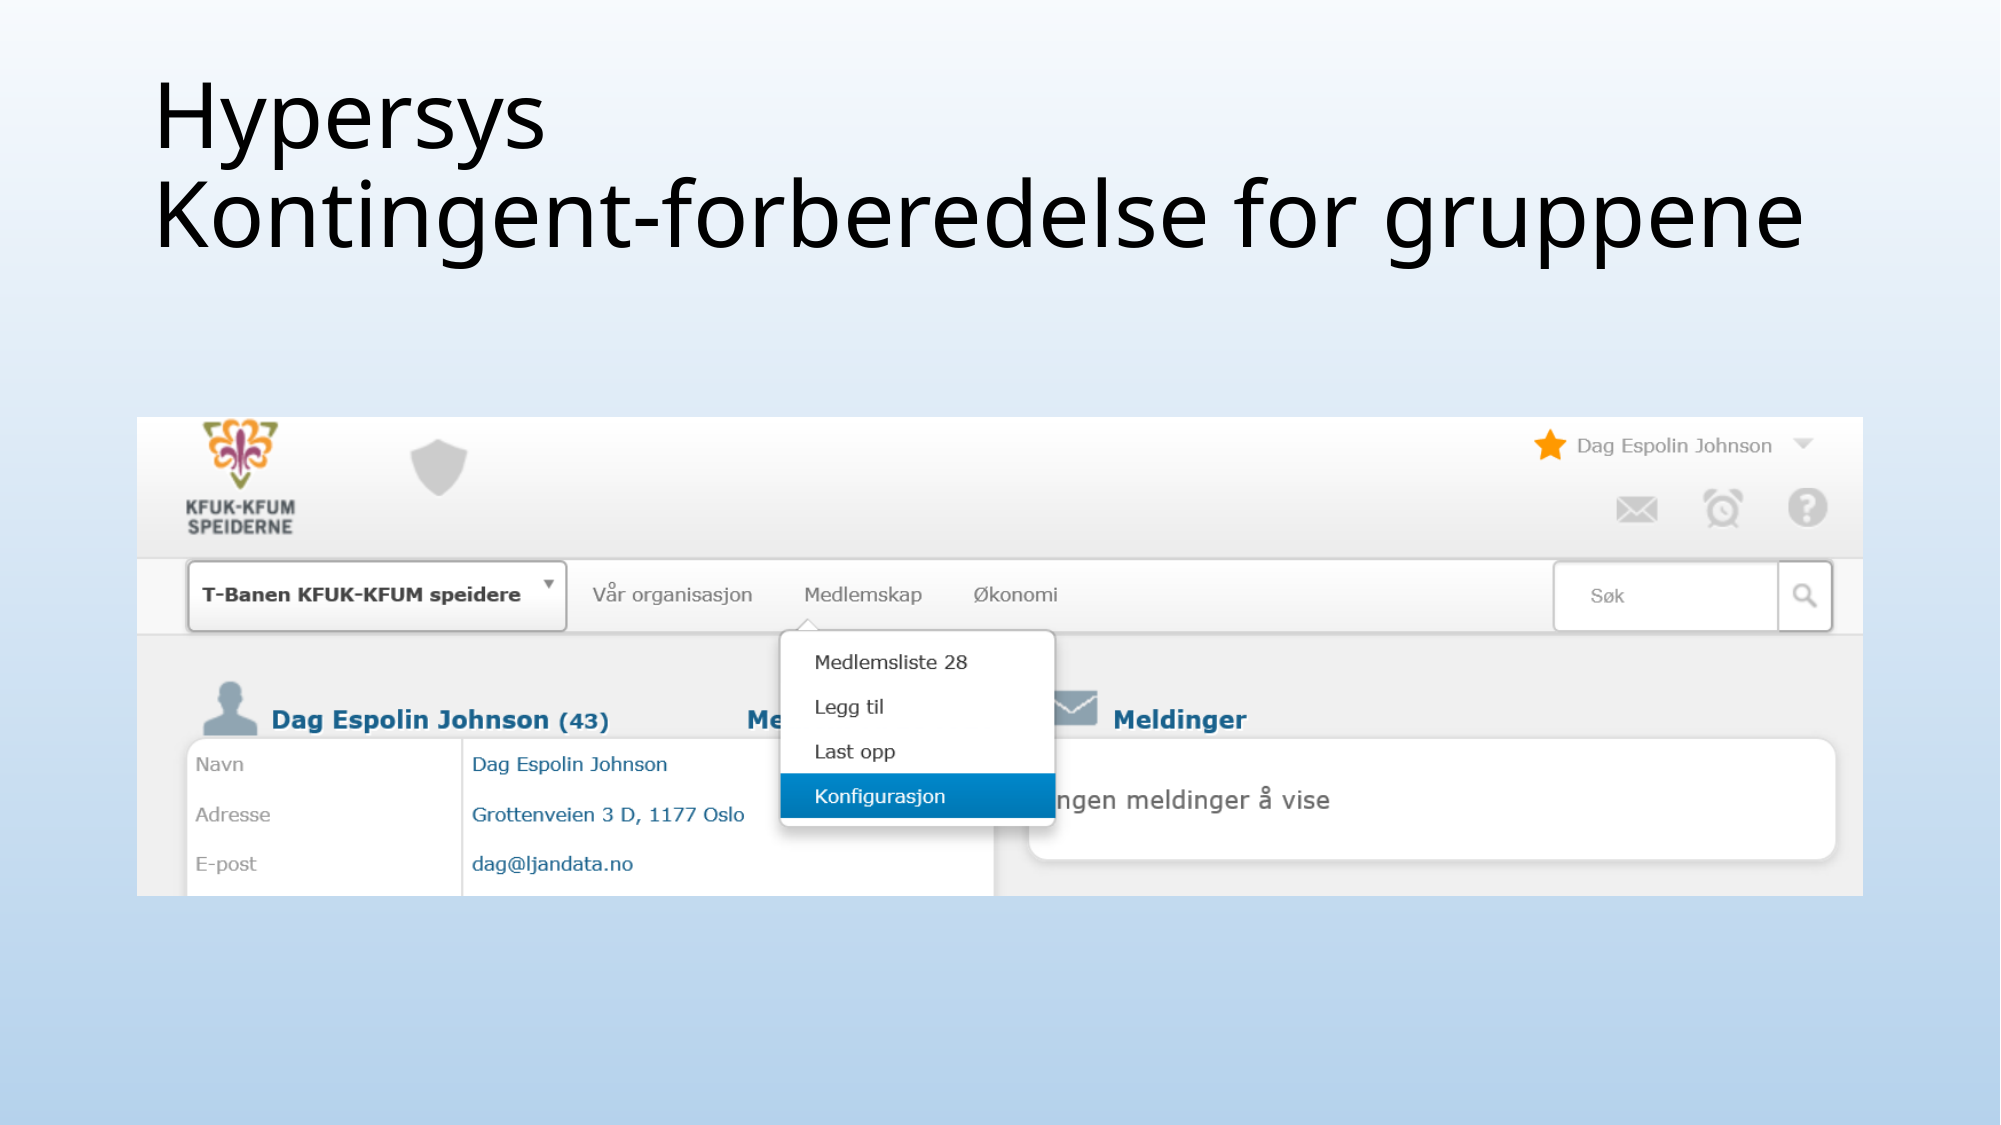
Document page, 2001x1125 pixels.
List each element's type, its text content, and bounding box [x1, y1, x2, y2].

title Hypersys Kontingent-forberedelse for gruppene [137, 59, 1863, 278]
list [137, 417, 1863, 896]
